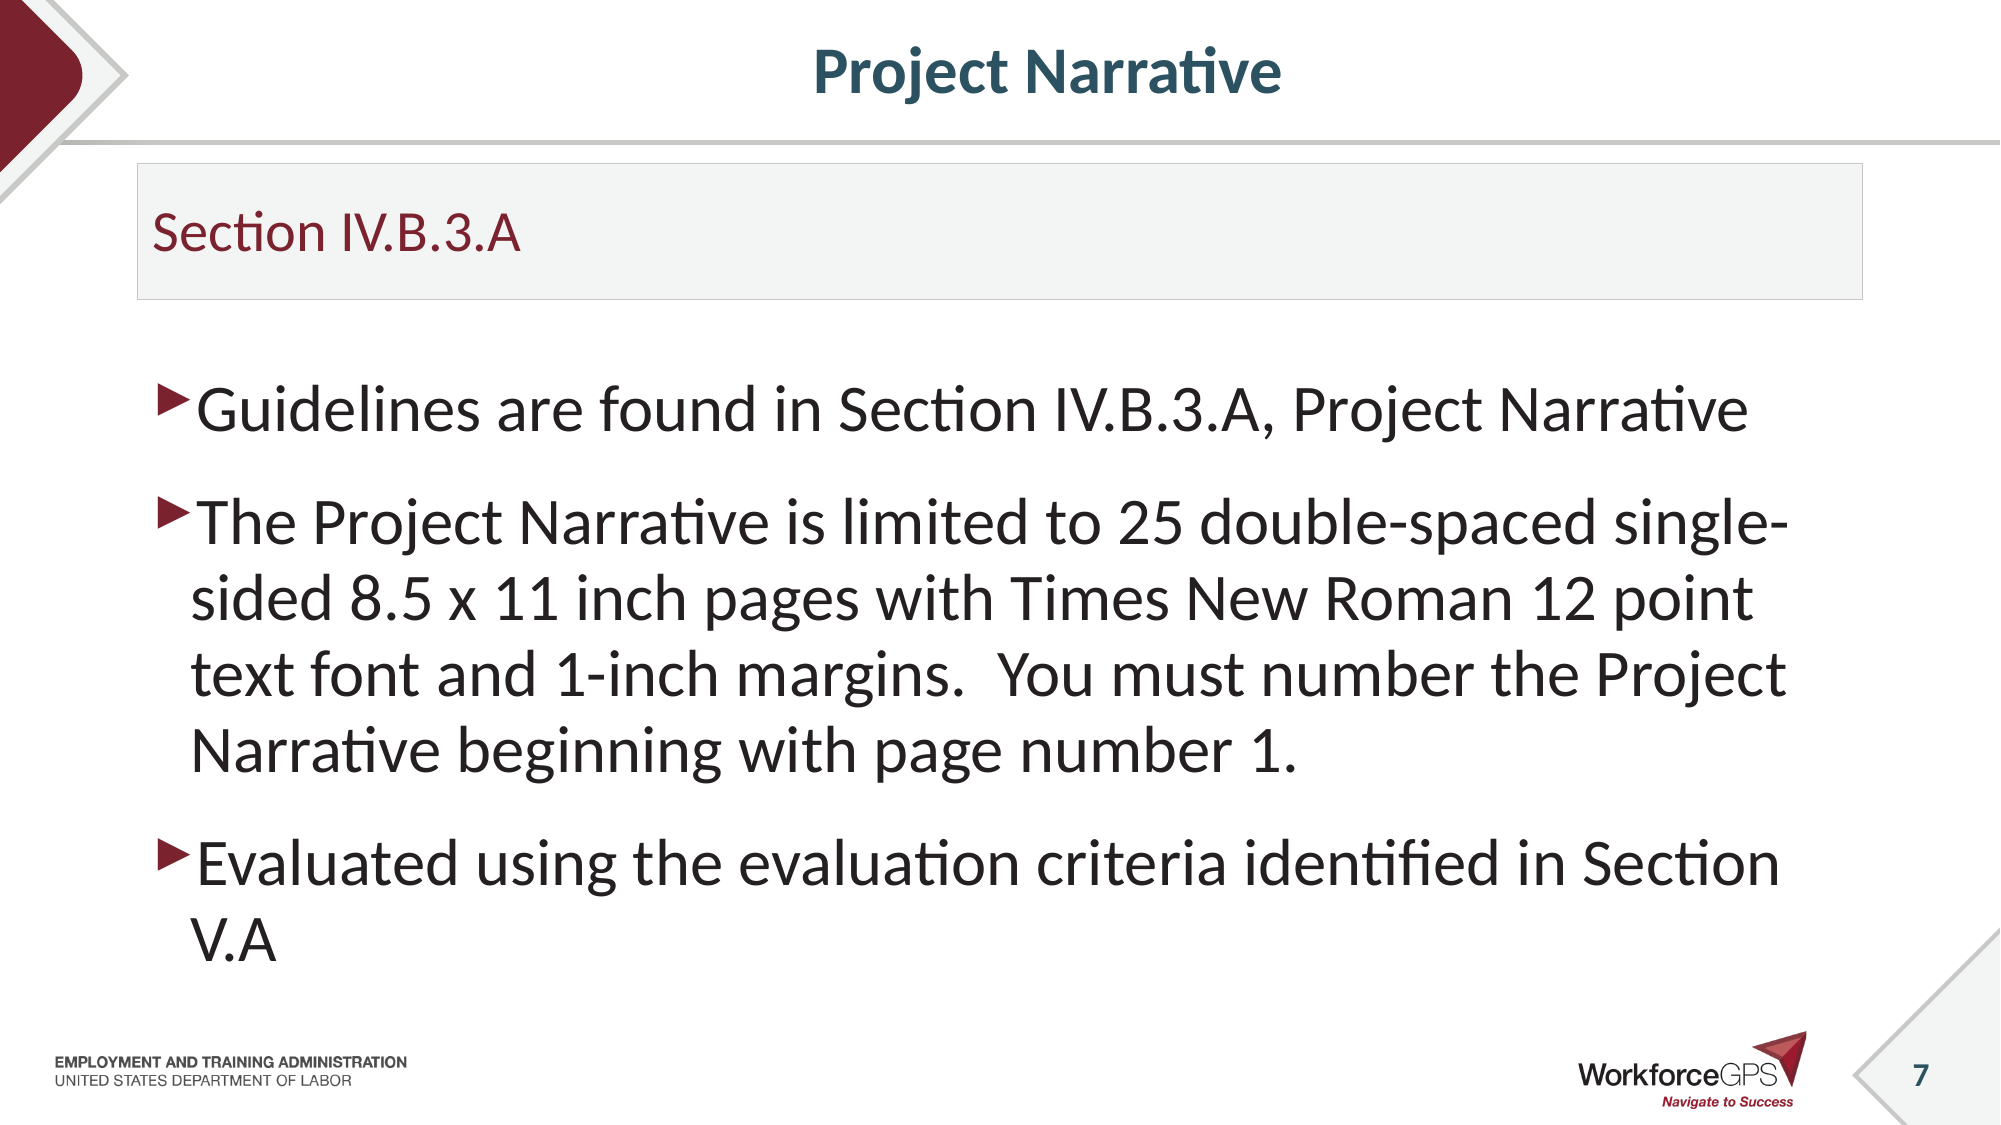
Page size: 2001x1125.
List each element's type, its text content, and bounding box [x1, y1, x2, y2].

title Evaluation Requirements [47, 1049, 420, 1095]
title Project Narrative [132, 7, 1950, 137]
list Section IV.B.3.A [137, 163, 1863, 300]
slide_number 7 [1867, 1042, 1975, 1103]
list Guidelines are found in Section IV.B.3.A, Project Narrative The Project Narrative is limited to 25 double-spaced single-sided 8.5 x 11 inch pages with Times New Roman 12 point text font and 1-inch margins. You must number the Project Narrative beginning with page number 1. Evaluated using the evaluation criteria identified in Section V.A [137, 362, 1863, 1016]
